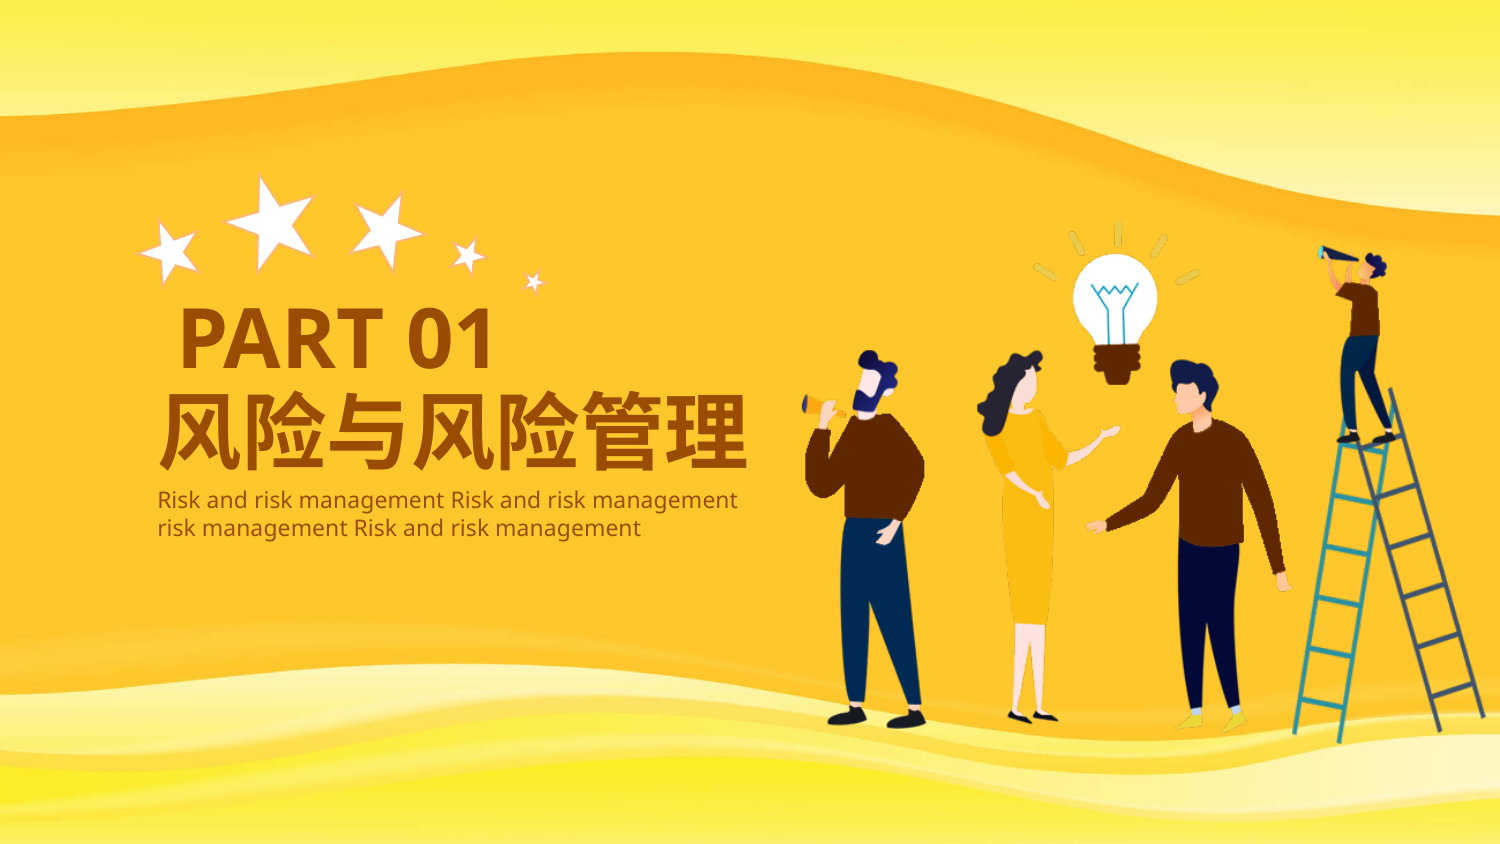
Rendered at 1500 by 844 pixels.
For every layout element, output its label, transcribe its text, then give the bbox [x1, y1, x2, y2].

text_box PART 01 [161, 294, 517, 371]
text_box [137, 171, 547, 294]
text_box 风险与风险管理 [143, 371, 712, 478]
text_box Risk and risk management Risk and risk management risk management Risk and risk management [142, 478, 712, 549]
picture [0, 0, 1500, 844]
